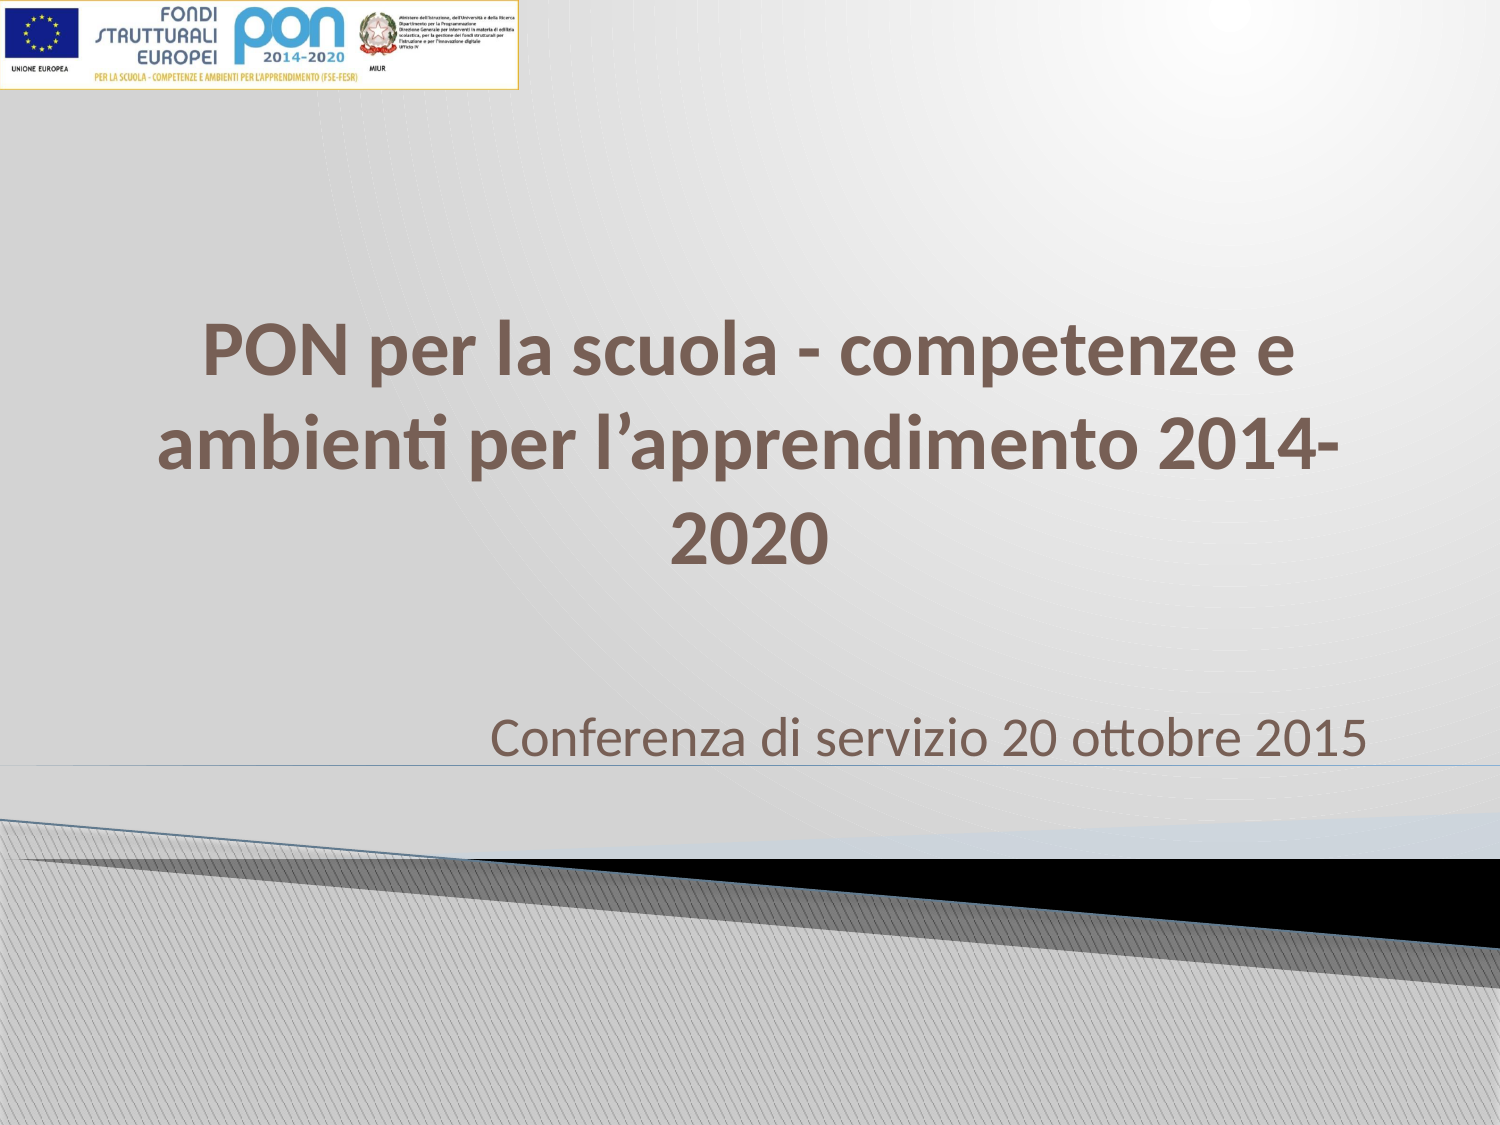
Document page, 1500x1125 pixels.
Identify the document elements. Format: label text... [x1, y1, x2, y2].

title PON per la scuola - competenze e ambienti per l’apprendimento 2014-2020 [112, 287, 1388, 588]
picture [0, 0, 519, 91]
subtitle Conferenza di servizio 20 ottobre 2015 [112, 692, 1388, 790]
picture [5, 859, 1500, 989]
